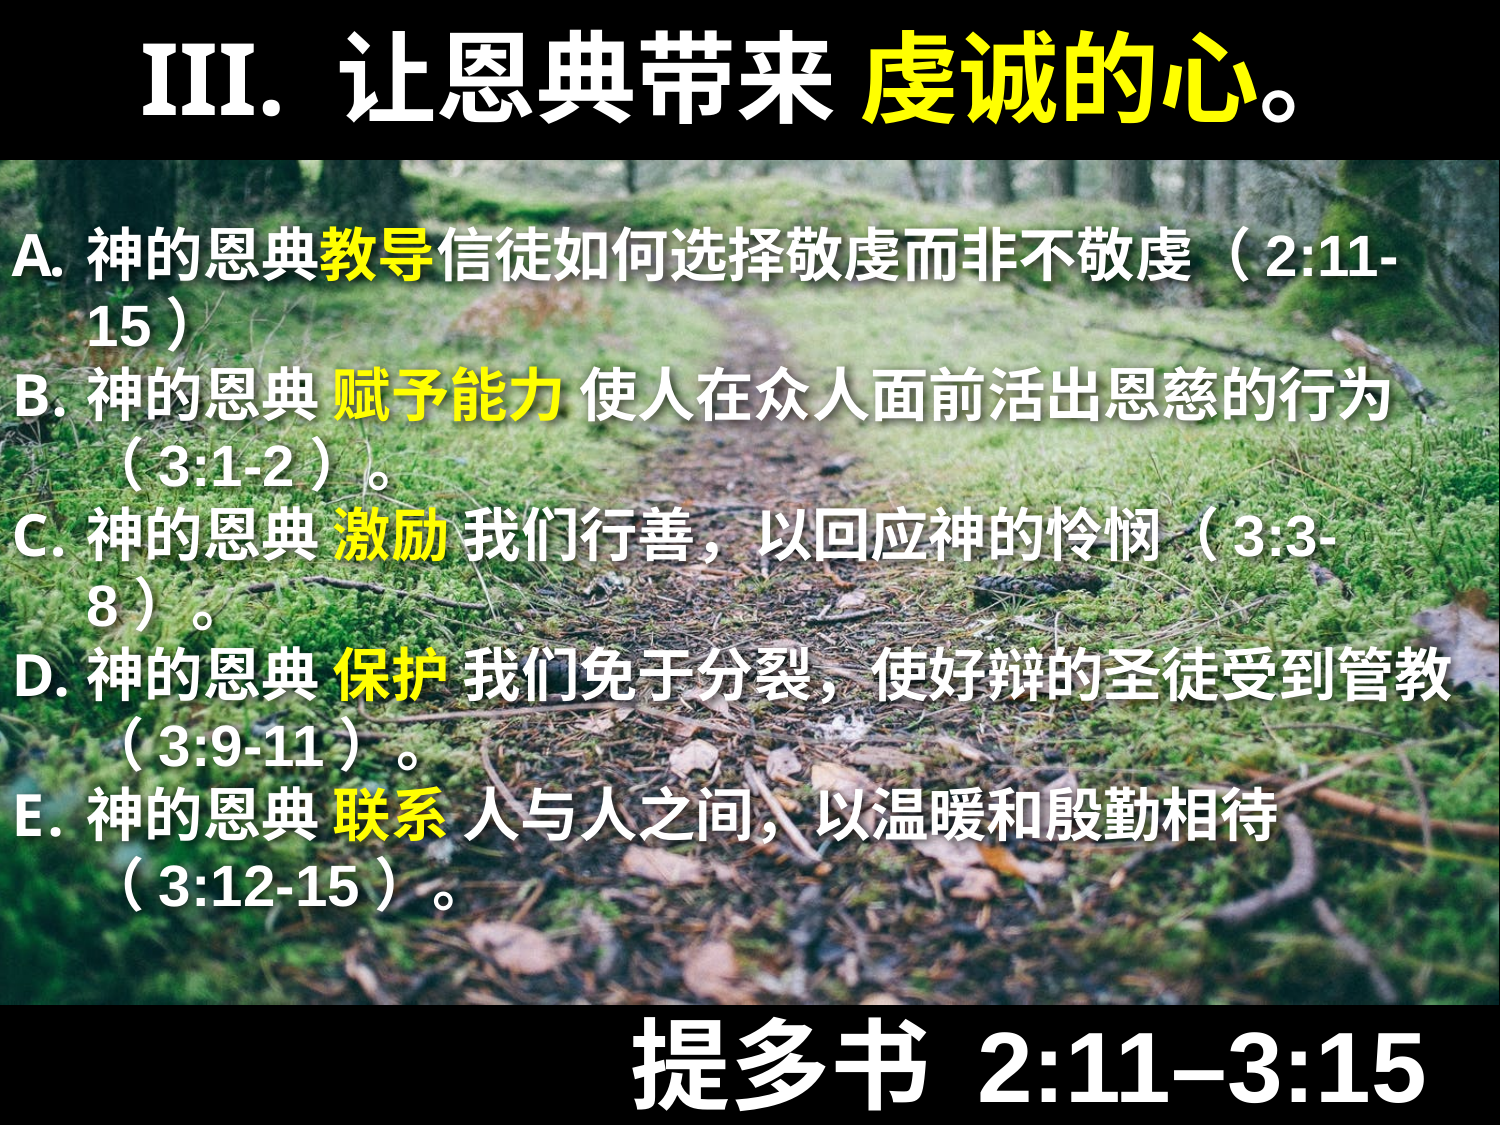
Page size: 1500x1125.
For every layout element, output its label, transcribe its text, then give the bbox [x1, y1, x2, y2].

text_box 提多书 2:11–3:15 [0, 1014, 1443, 1121]
title III. 让恩典带来 虔诚的心。 [0, 8, 1500, 163]
picture [0, 160, 1499, 1005]
